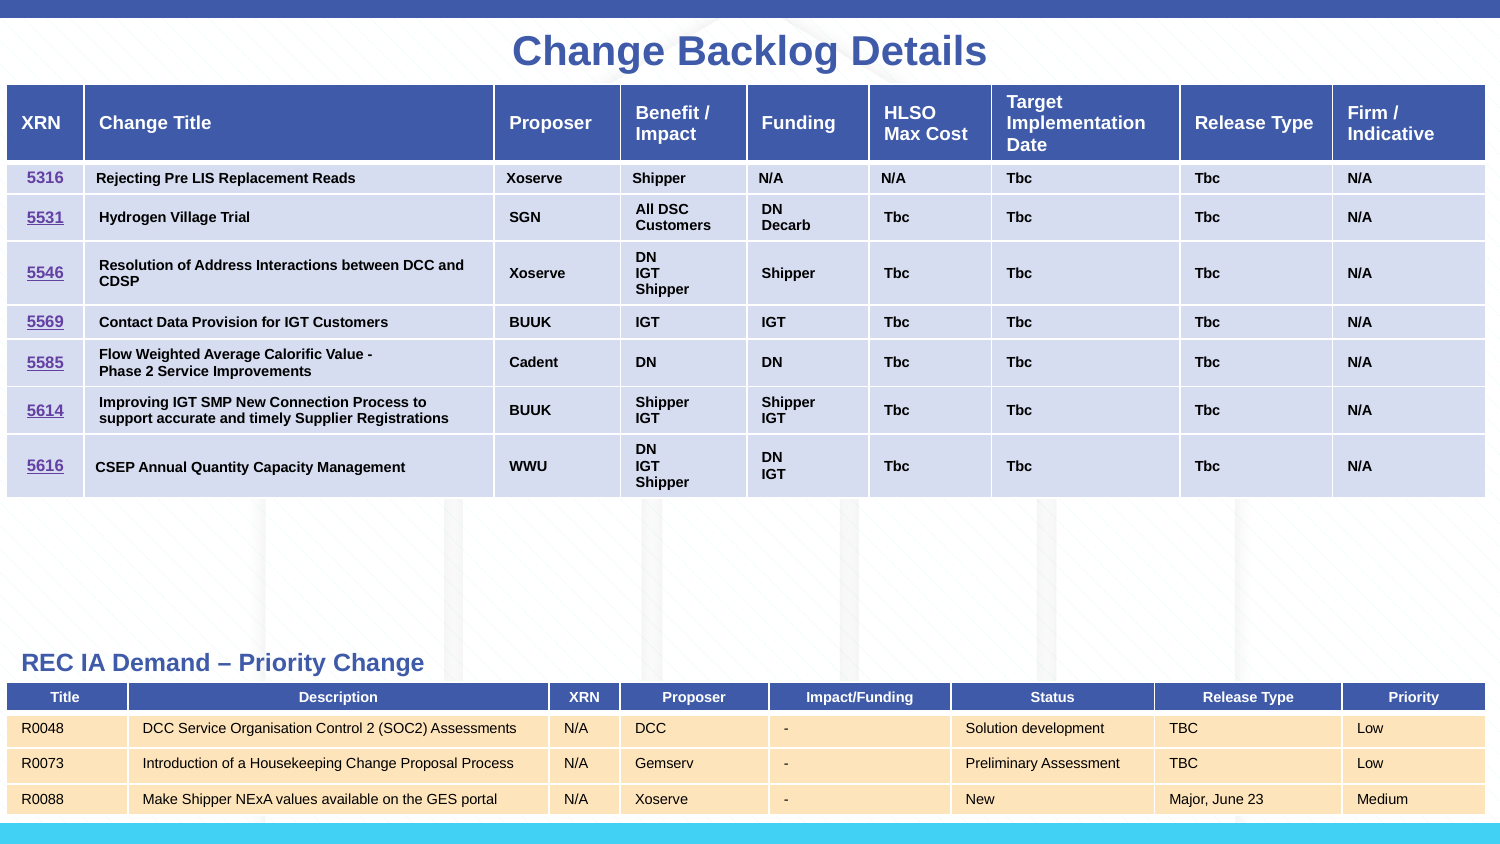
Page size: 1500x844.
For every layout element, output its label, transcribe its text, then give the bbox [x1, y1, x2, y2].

text_box Change Backlog Details [74, 20, 1425, 83]
table_cell N/A [1333, 165, 1485, 193]
table_cell 5531 [7, 195, 83, 240]
table_cell DN IGT [748, 435, 868, 497]
table_cell N/A [550, 749, 619, 783]
table_cell Tbc [870, 306, 991, 338]
table_cell Cadent [495, 340, 620, 386]
table_cell N/A [1333, 340, 1485, 386]
table_cell Improving IGT SMP New Connection Process to support accurate and timely Supplier Registrations [85, 387, 493, 433]
table_header Change Title [85, 85, 493, 160]
table_cell Shipper [748, 242, 868, 304]
table_cell - [770, 749, 950, 783]
table_cell N/A [1333, 435, 1485, 497]
table_cell Tbc [992, 435, 1179, 497]
table_cell Rejecting Pre LIS Replacement Reads [85, 165, 493, 193]
table_cell 5614 [7, 387, 83, 433]
table_header HLSO Max Cost [870, 85, 991, 160]
table_cell Tbc [1181, 242, 1332, 304]
table_cell Tbc [1181, 387, 1332, 433]
table_cell Solution development [952, 716, 1154, 747]
table_cell DN Decarb [748, 195, 868, 240]
table_header Title [7, 684, 127, 710]
table_cell Tbc [992, 195, 1179, 240]
table_cell BUUK [495, 387, 620, 433]
table_cell Shipper [621, 165, 746, 193]
table_cell Tbc [1181, 306, 1332, 338]
table_header Description [129, 684, 548, 710]
picture [0, 0, 1500, 844]
table_cell N/A [1333, 242, 1485, 304]
table_header Status [952, 683, 1154, 710]
table_header Proposer [621, 683, 768, 710]
table_header XRN [7, 85, 83, 160]
table_cell Tbc [1181, 435, 1332, 497]
table_cell N/A [1333, 195, 1485, 240]
table_cell Tbc [870, 435, 991, 497]
table_cell Medium [1343, 785, 1485, 814]
table_cell Tbc [992, 387, 1179, 433]
table_cell DN [748, 340, 868, 386]
table_cell Gemserv [621, 749, 768, 783]
table_cell Contact Data Provision for IGT Customers [85, 306, 493, 338]
table_cell Make Shipper NExA values available on the GES portal [129, 785, 548, 814]
table_cell 5616 [7, 435, 83, 497]
table_cell Low [1343, 749, 1485, 783]
table_cell Hydrogen Village Trial [85, 195, 493, 240]
table_cell Tbc [992, 306, 1179, 338]
table_cell N/A [550, 785, 619, 814]
table_header Release Type [1155, 683, 1341, 710]
table_cell Shipper IGT [621, 387, 746, 433]
table_cell Tbc [992, 165, 1179, 193]
table_cell - [770, 716, 950, 747]
table_cell Tbc [870, 387, 991, 433]
table_header Firm / Indicative [1333, 85, 1485, 160]
table_cell Tbc [1181, 195, 1332, 240]
table_cell 5569 [7, 306, 83, 338]
table_header Priority [1343, 683, 1485, 710]
table_cell N/A [870, 165, 991, 193]
table_cell R0073 [7, 749, 127, 783]
table_cell Tbc [870, 195, 991, 240]
table_header Release Type [1181, 85, 1332, 160]
table_header Proposer [495, 85, 620, 160]
table_cell Preliminary Assessment [952, 749, 1154, 783]
table_cell DCC [621, 716, 768, 747]
table_cell Shipper IGT [748, 387, 868, 433]
table_header Benefit / Impact [621, 85, 746, 160]
table_header XRN [550, 684, 619, 710]
table_cell Tbc [870, 242, 991, 304]
table_cell R0088 [7, 785, 127, 814]
table_cell N/A [1333, 387, 1485, 433]
table_cell Xoserve [495, 165, 620, 193]
table_cell 5316 [7, 165, 83, 193]
table_cell Tbc [992, 242, 1179, 304]
text_box REC IA Demand – Priority Change [6, 638, 757, 684]
table_cell Xoserve [621, 785, 768, 814]
table_cell TBC [1155, 749, 1341, 783]
table_cell WWU [495, 435, 620, 497]
table_cell Xoserve [495, 242, 620, 304]
table_cell Tbc [1181, 165, 1332, 193]
table_cell 5546 [7, 242, 83, 304]
table_cell - [770, 785, 950, 814]
table_cell IGT [621, 306, 746, 338]
table_cell N/A [550, 716, 619, 747]
table_cell Flow Weighted Average Calorific Value - Phase 2 Service Improvements [85, 340, 493, 386]
table_cell Tbc [1181, 340, 1332, 386]
table_cell DN IGT Shipper [621, 242, 746, 304]
table_header Target Implementation Date [992, 85, 1179, 160]
table_cell New [952, 785, 1154, 814]
table_cell Major, June 23 [1155, 785, 1341, 814]
table_cell DN [621, 340, 746, 386]
table_cell BUUK [495, 306, 620, 338]
table_cell CSEP Annual Quantity Capacity Management [85, 435, 493, 497]
table_cell R0048 [7, 716, 127, 747]
table_cell Introduction of a Housekeeping Change Proposal Process [129, 749, 548, 783]
table_cell SGN [495, 195, 620, 240]
table_cell All DSC Customers [621, 195, 746, 240]
table_cell N/A [1333, 306, 1485, 338]
table_cell TBC [1155, 716, 1341, 747]
table_cell Resolution of Address Interactions between DCC and CDSP [85, 242, 493, 304]
table_cell N/A [748, 165, 868, 193]
table_cell DN IGT Shipper [621, 435, 746, 497]
table_cell Low [1343, 716, 1485, 747]
table_header Funding [748, 85, 868, 160]
table_header Impact/Funding [770, 683, 950, 710]
table_cell Tbc [992, 340, 1179, 386]
table_cell Tbc [870, 340, 991, 386]
table_cell 5585 [7, 340, 83, 386]
table_cell IGT [748, 306, 868, 338]
table_cell DCC Service Organisation Control 2 (SOC2) Assessments [129, 716, 548, 747]
